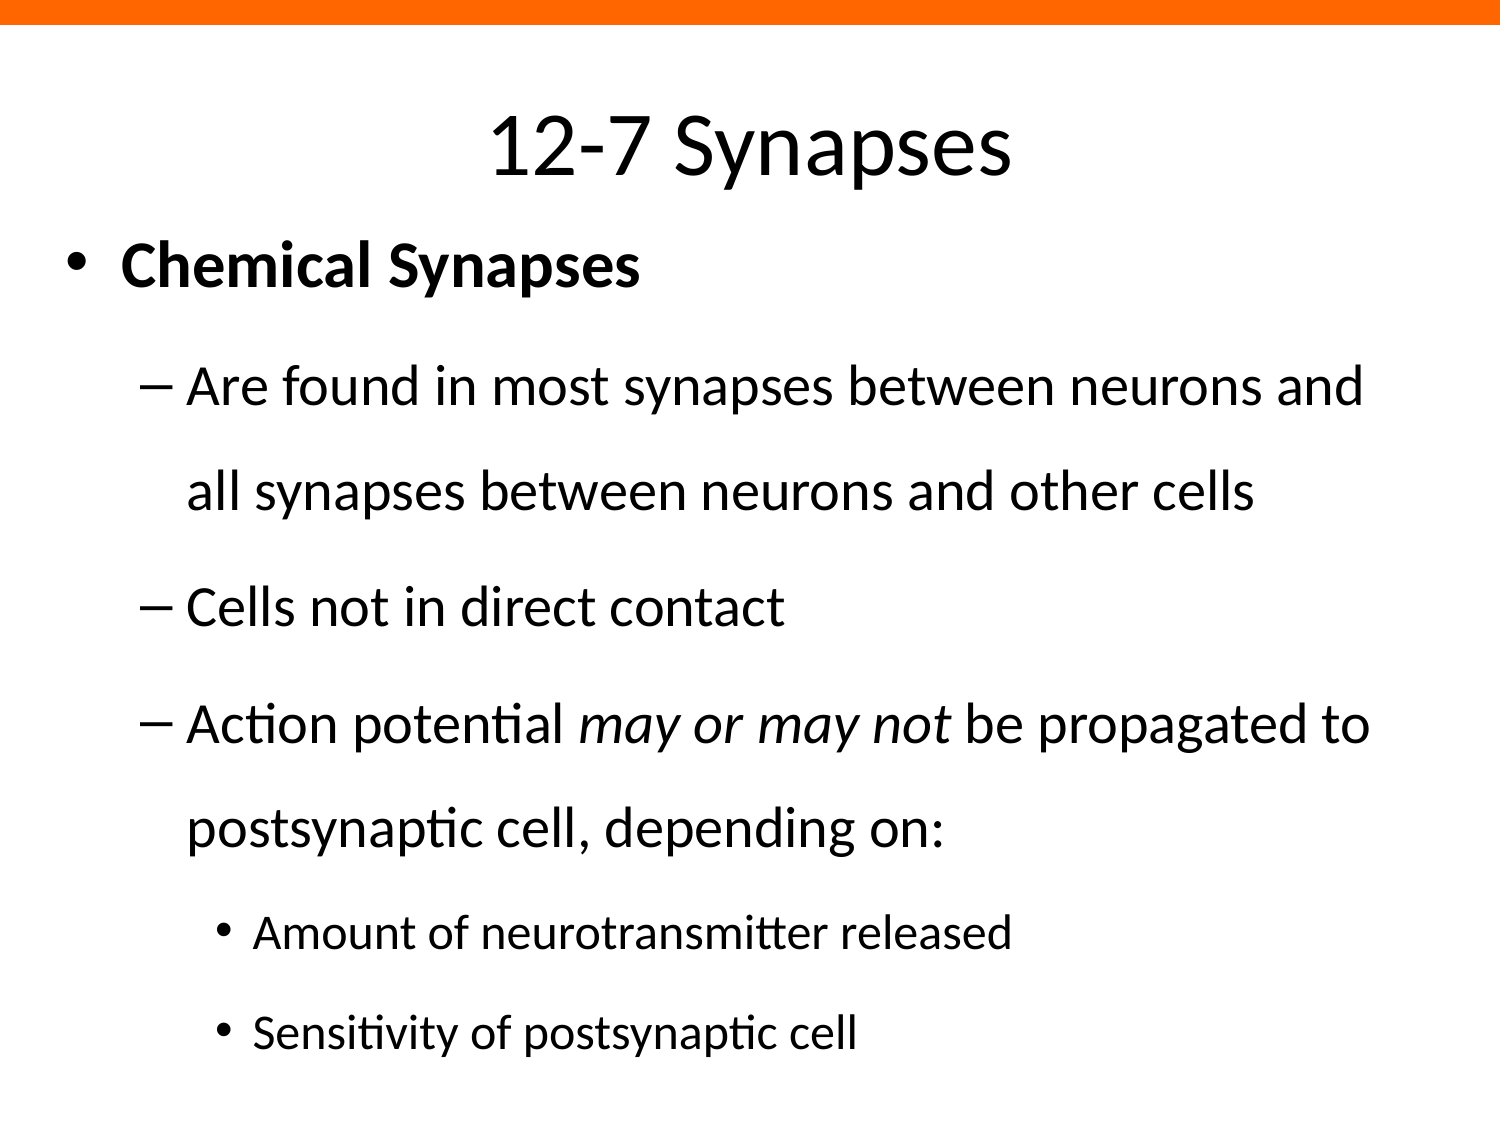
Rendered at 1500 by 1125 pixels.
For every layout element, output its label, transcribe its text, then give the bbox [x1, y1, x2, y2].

title 12-7 Synapses [75, 45, 1425, 233]
text_box [0, 0, 1500, 25]
list Chemical Synapses Are found in most synapses between neurons and all synapses between neurons and other cells Cells not in direct contact Action potential may or may not be propagated to postsynaptic cell, depending on: Amount of neurotransmitter released Sensitivity of postsynaptic cell [50, 172, 1400, 1075]
